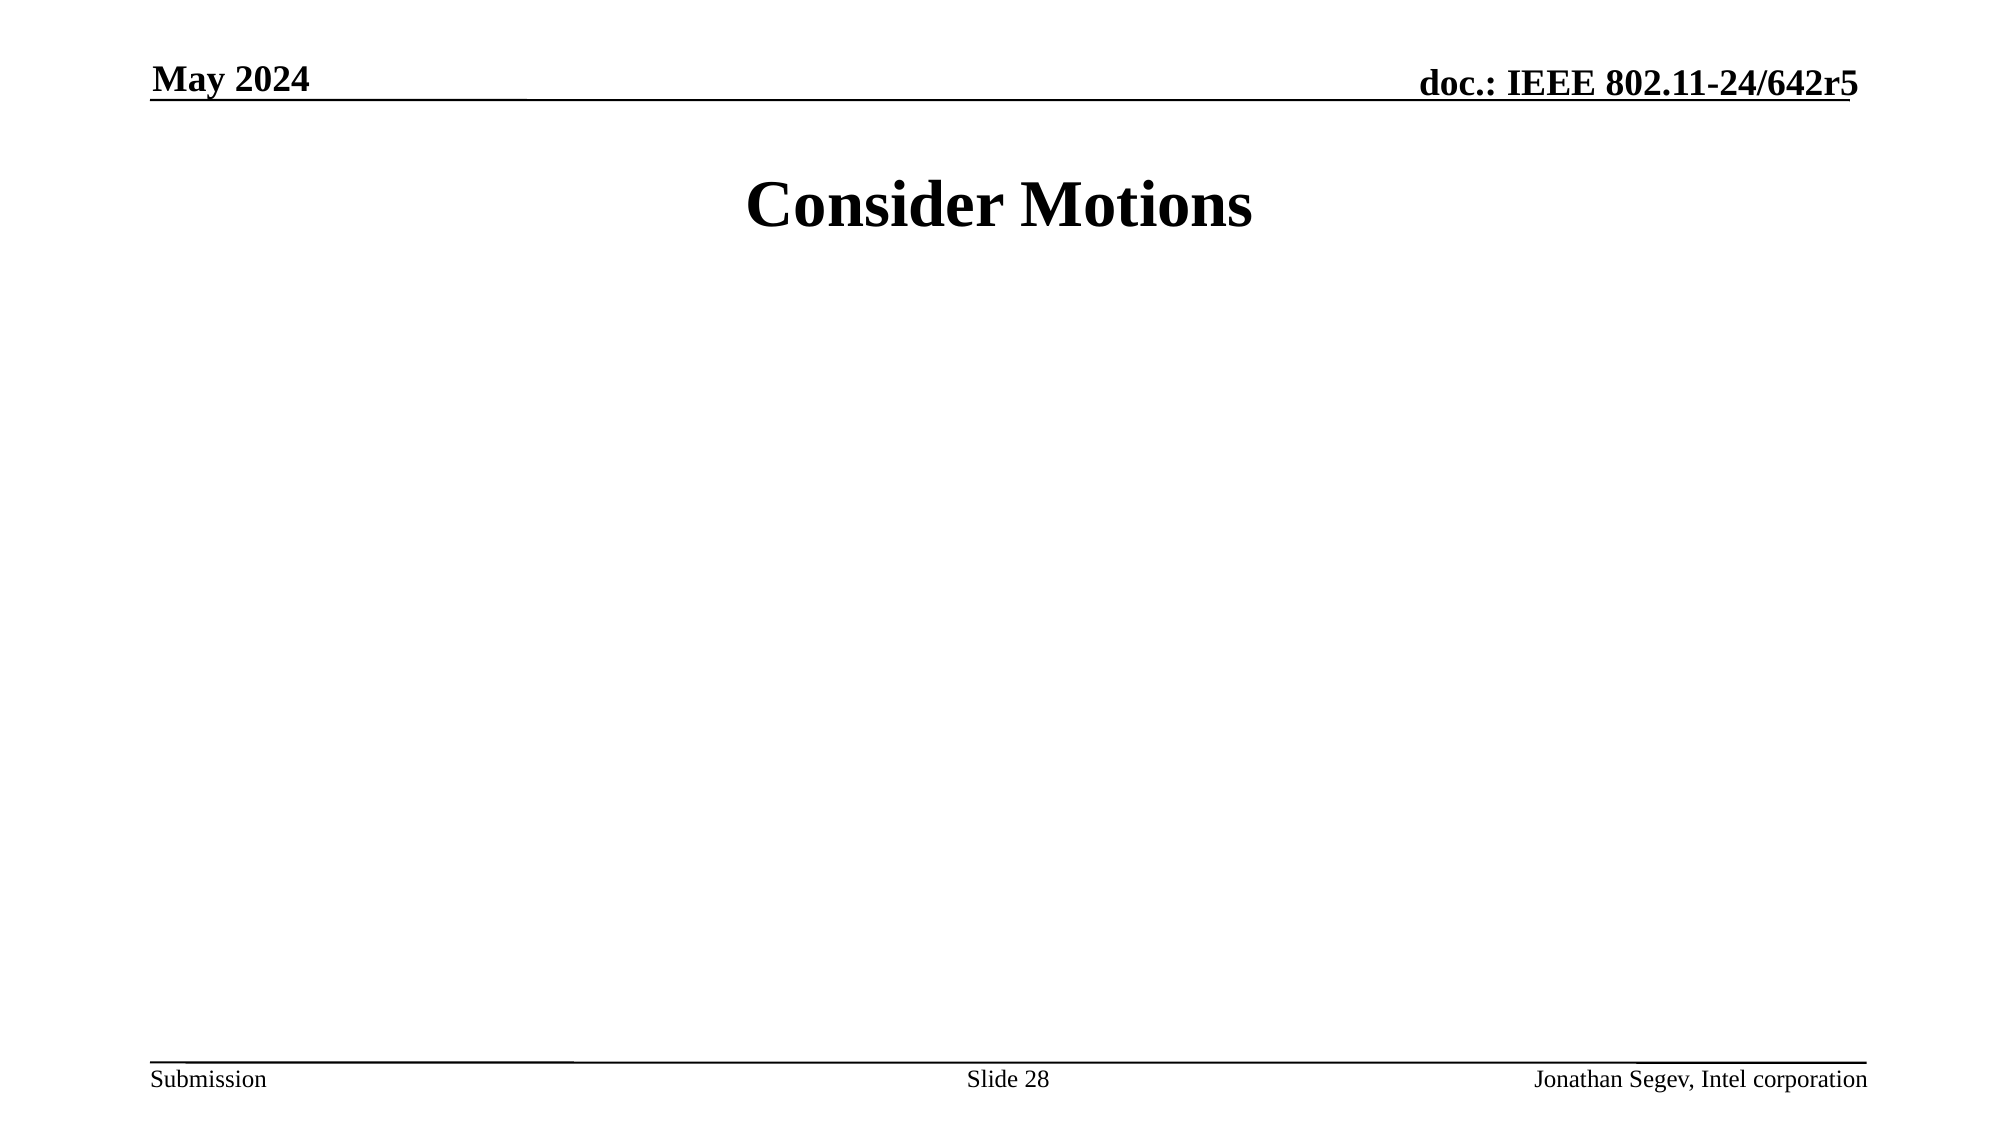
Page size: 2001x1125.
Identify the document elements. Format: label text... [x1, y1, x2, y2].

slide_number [152, 54, 563, 100]
title Consider Motions [149, 112, 1850, 288]
footer Jonathan Segev, Intel corporation [1171, 1061, 1869, 1093]
slide_number Slide 28 [950, 1061, 1067, 1123]
